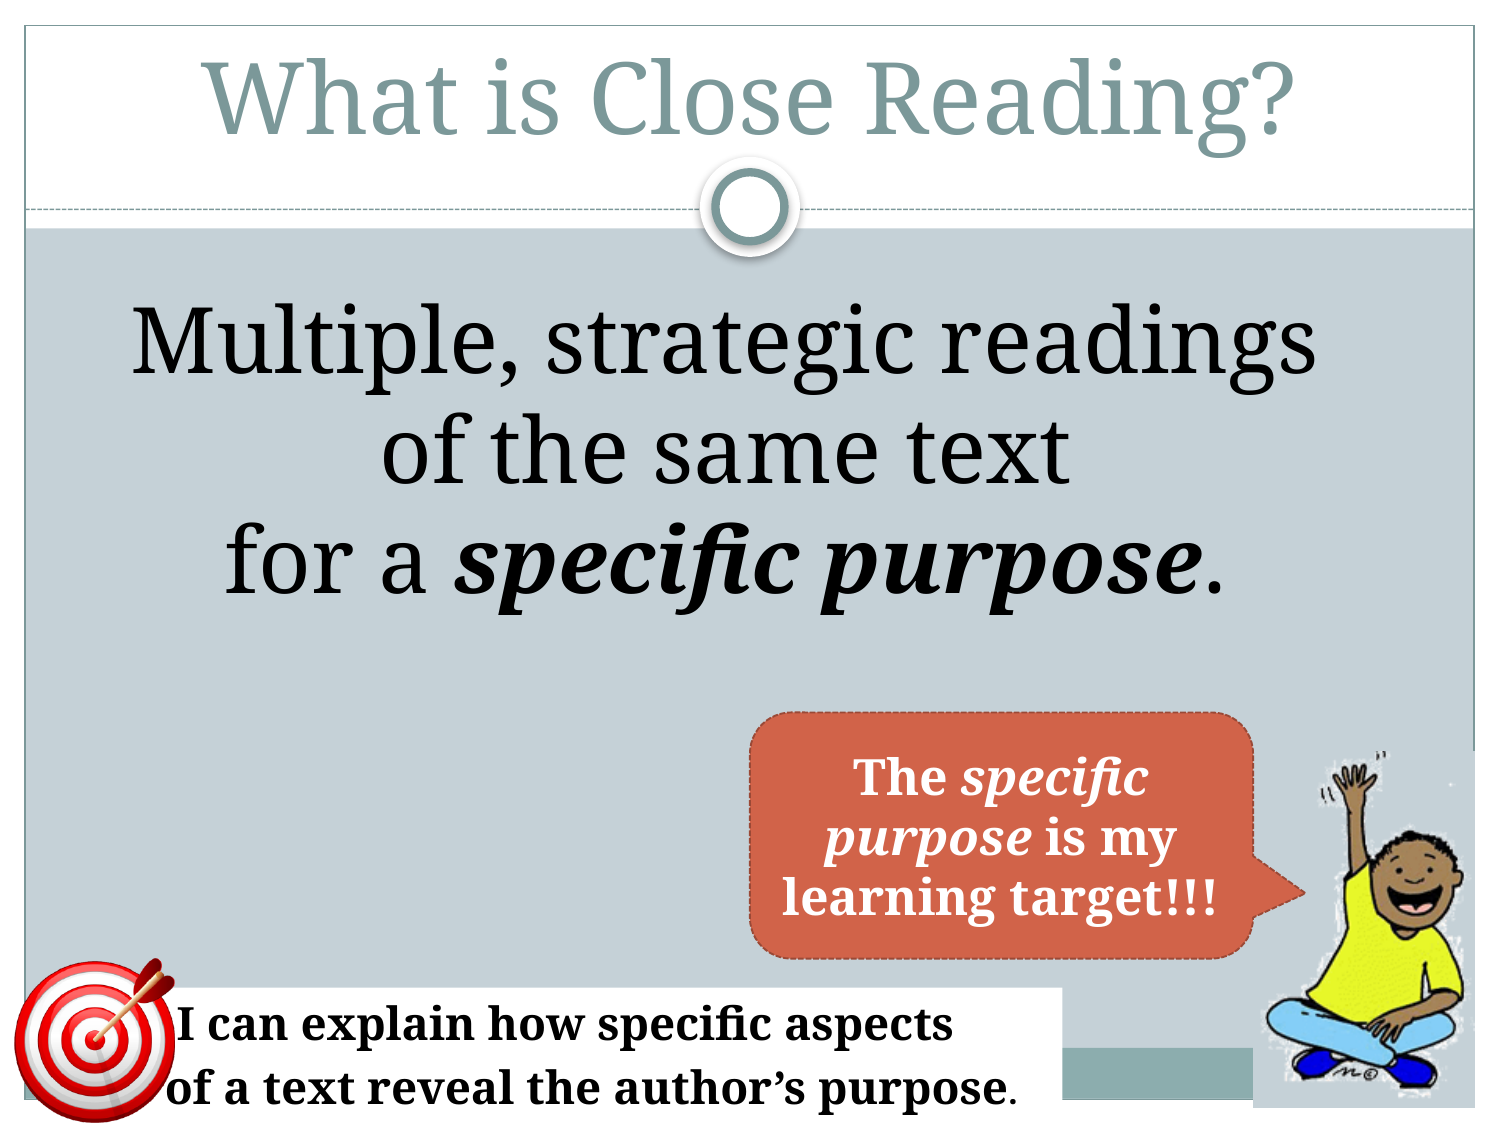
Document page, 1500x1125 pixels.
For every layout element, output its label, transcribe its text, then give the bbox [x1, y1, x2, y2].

picture [1252, 751, 1476, 1108]
title What is Close Reading? [49, 37, 1450, 162]
text_box I can explain how specific aspects of a text reveal the author’s purpose. [182, 987, 1063, 1113]
text_box Multiple, strategic readings of the same text for a specific purpose. [50, 274, 1425, 620]
picture [14, 958, 176, 1124]
text_box The specific purpose is my learning target!!! [748, 711, 1254, 960]
